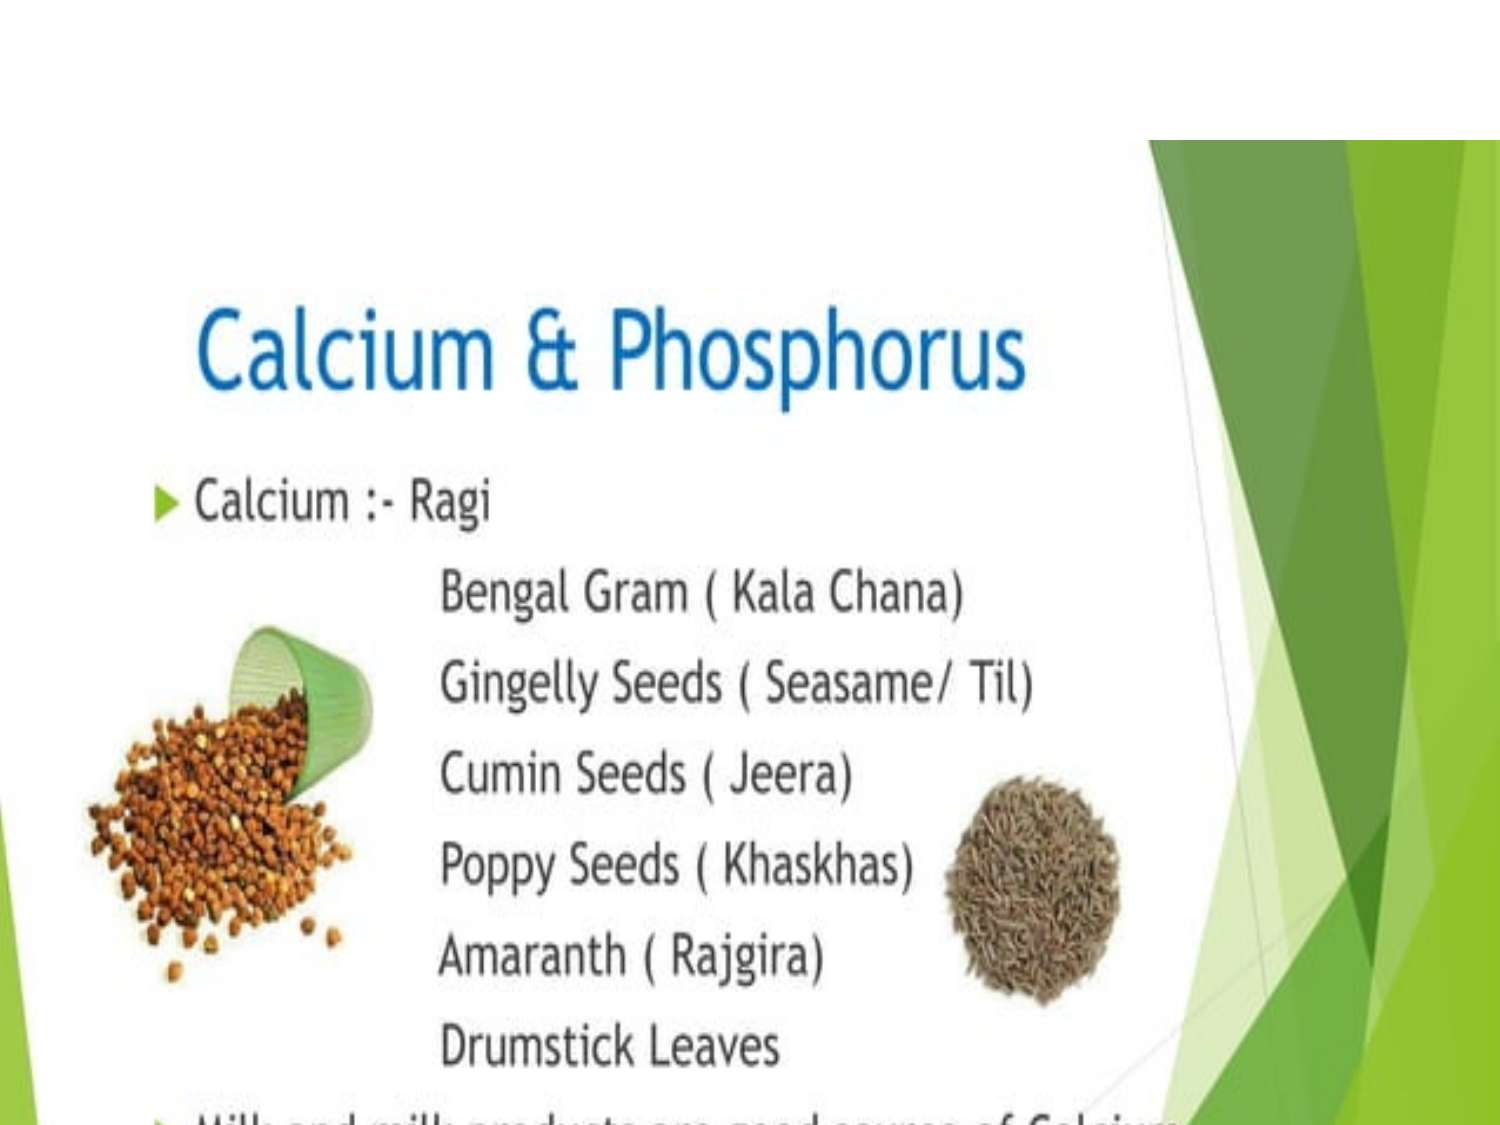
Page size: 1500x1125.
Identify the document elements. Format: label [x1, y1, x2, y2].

picture [0, 139, 1500, 1125]
